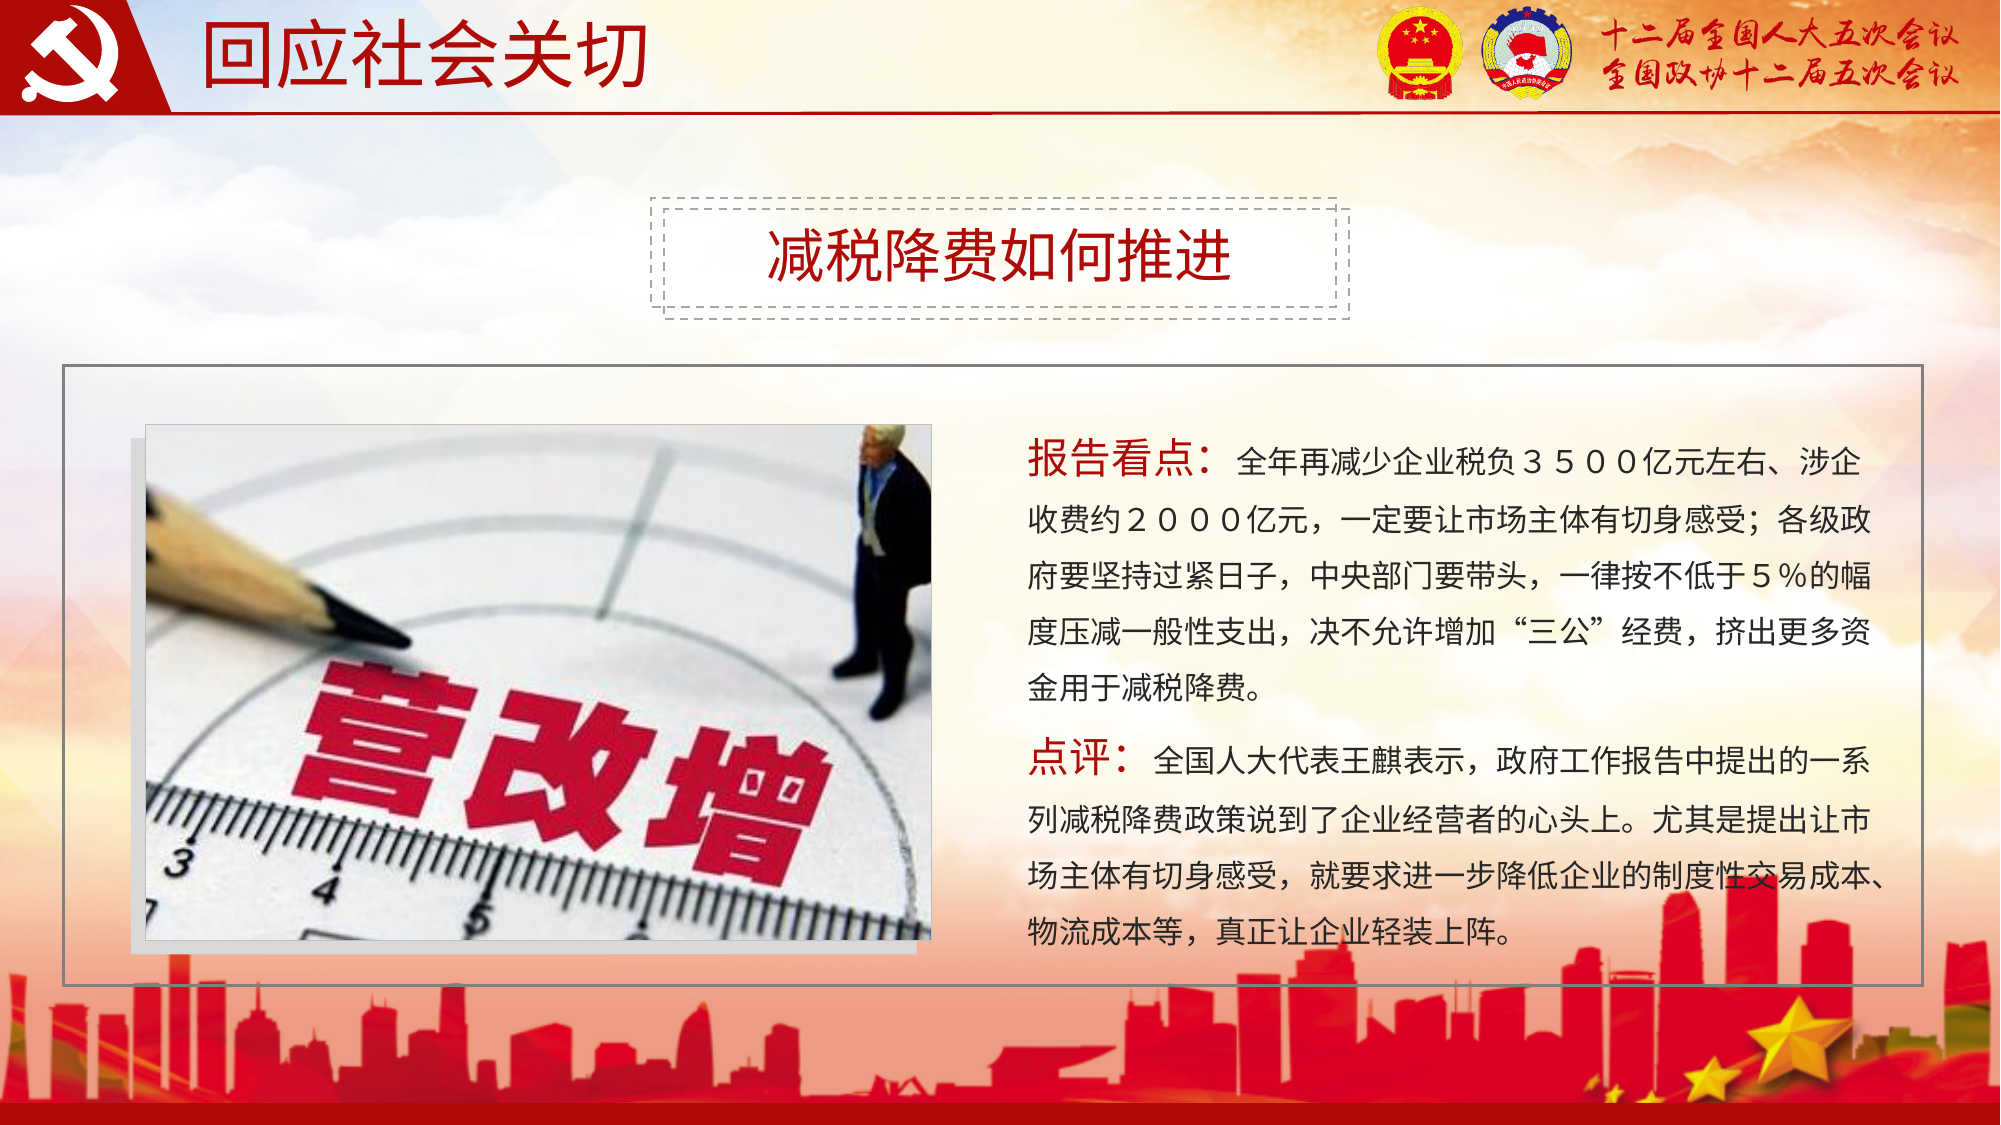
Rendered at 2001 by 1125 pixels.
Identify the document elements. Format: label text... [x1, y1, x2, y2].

text_box 报告看点：全年再减少企业税负３５００亿元左右、涉企收费约２０００亿元，一定要让市场主体有切身感受；各级政府要坚持过紧日子，中央部门要带头，一律按不低于５％的幅度压减一般性支出，决不允许增加“三公”经费，挤出更多资金用于减税降费。 点评：全国人大代表王麒表示，政府工作报告中提出的一系列减税降费政策说到了企业经营者的心头上。尤其是提出让市场主体有切身感受，就要求进一步降低企业的制度性交易成本、物流成本等，真正让企业轻装上阵。 [1013, 399, 1894, 958]
text_box 回应社会关切 [186, 0, 841, 105]
picture [0, 115, 2000, 1102]
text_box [651, 197, 1349, 320]
text_box [0, 1102, 2000, 1125]
text_box [63, 365, 1923, 986]
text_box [0, 0, 173, 114]
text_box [1377, 5, 1995, 100]
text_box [130, 424, 932, 955]
picture [173, 0, 2000, 112]
